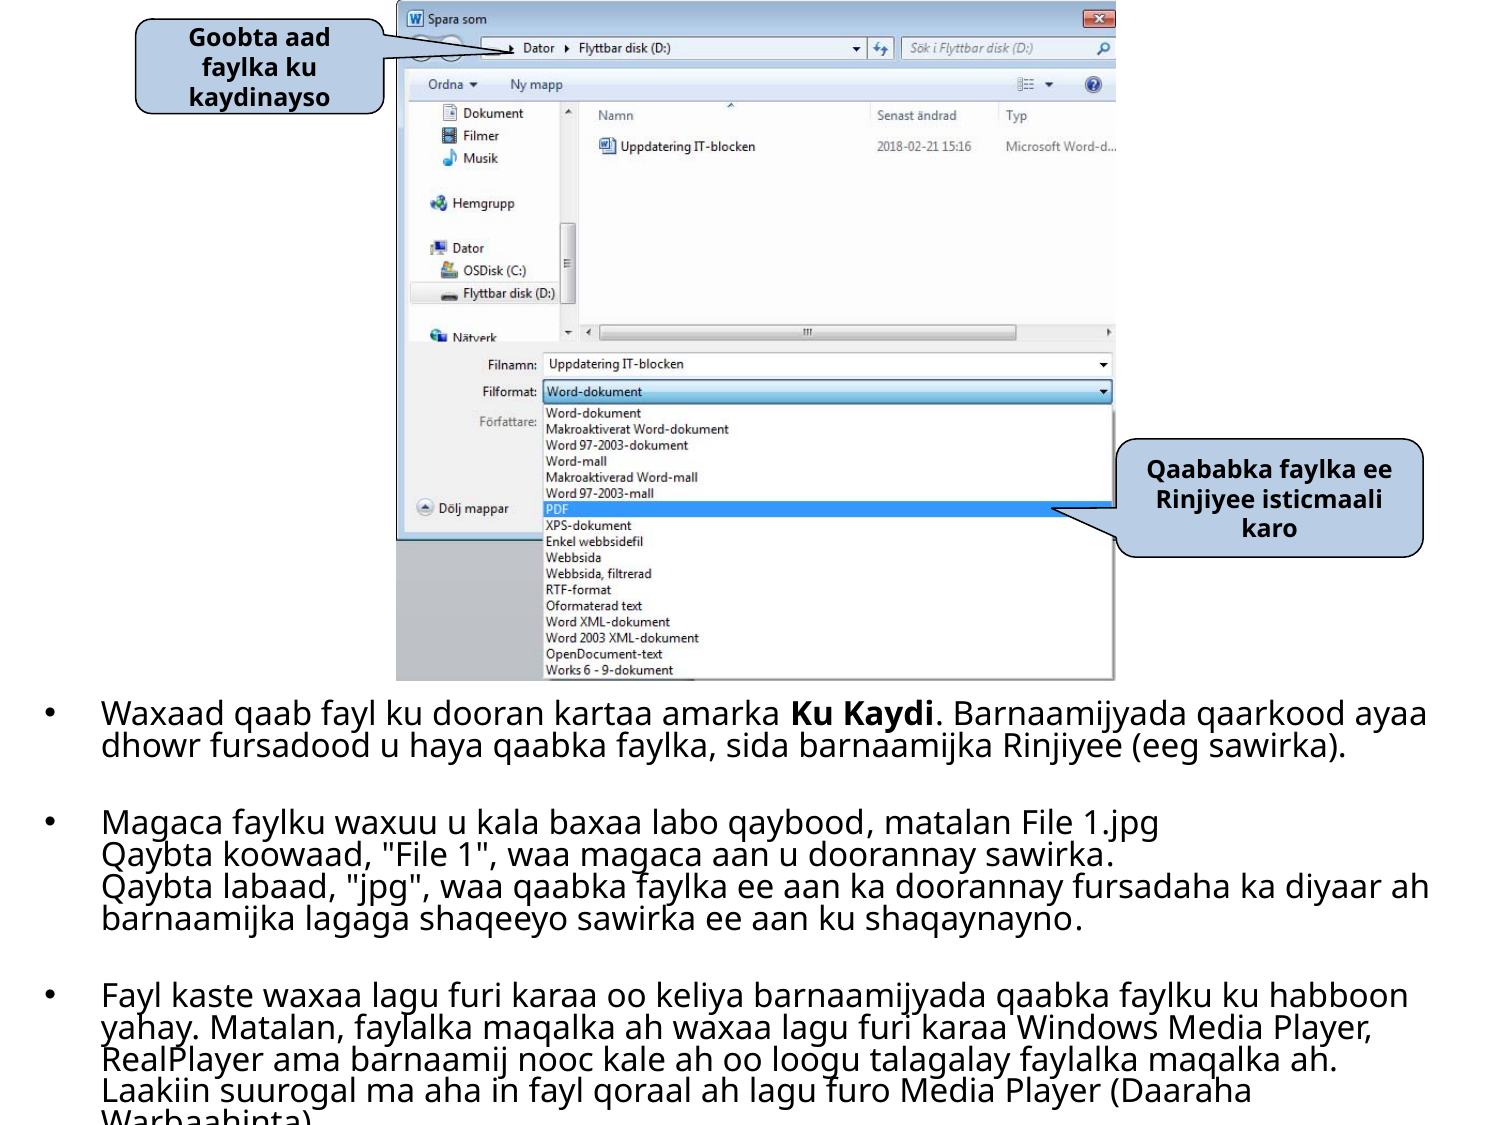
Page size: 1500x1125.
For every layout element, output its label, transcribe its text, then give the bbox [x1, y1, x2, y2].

text_box Goobta aad faylka ku kaydinayso [135, 19, 390, 114]
text_box Qaababka faylka ee Rinjiyee isticmaali karo [1121, 438, 1424, 558]
list Waxaad qaab fayl ku dooran kartaa amarka Ku Kaydi. Barnaamijyada qaarkood ayaa dhowr fursadood u haya qaabka faylka, sida barnaamijka Rinjiyee (eeg sawirka). Magaca faylku waxuu u kala baxaa labo qaybood, matalan File 1.jpg Qaybta koowaad, "File 1", waa magaca aan u doorannay sawirka. Qaybta labaad, "jpg", waa qaabka faylka ee aan ka doorannay fursadaha ka diyaar ah barnaamijka lagaga shaqeeyo sawirka ee aan ku shaqaynayno. Fayl kaste waxaa lagu furi karaa oo keliya barnaamijyada qaabka faylku ku habboon yahay. Matalan, faylalka maqalka ah waxaa lagu furi karaa Windows Media Player, RealPlayer ama barnaamij nooc kale ah oo loogu talagalay faylalka maqalka ah. Laakiin suurogal ma aha in fayl qoraal ah lagu furo Media Player (Daaraha Warbaahinta). [29, 692, 1471, 1125]
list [395, 0, 1116, 681]
